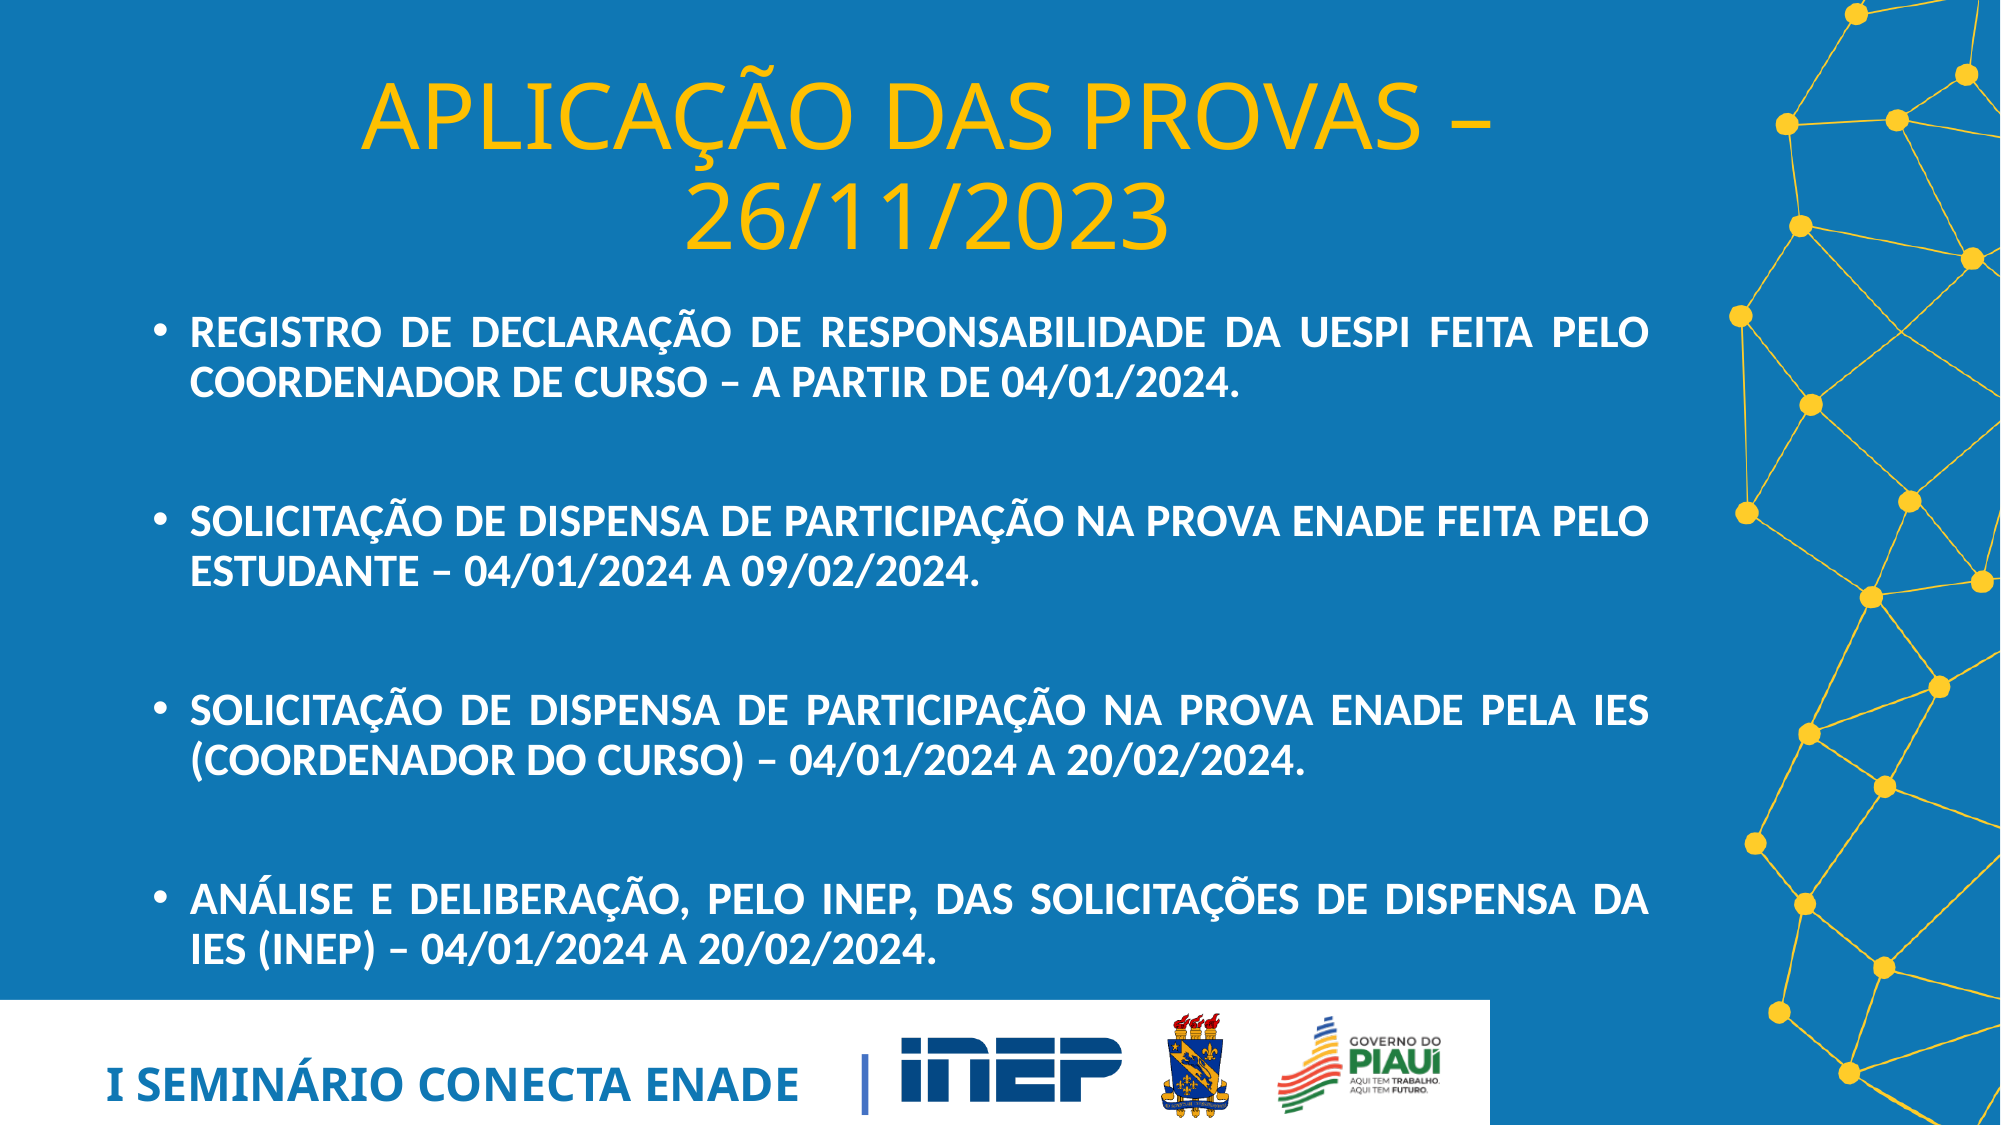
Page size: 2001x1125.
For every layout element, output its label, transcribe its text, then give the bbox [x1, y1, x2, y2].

title APLICAÇÃO DAS PROVAS – 26/11/2023 [137, 62, 1719, 278]
text_box [0, 999, 1491, 1125]
picture [1160, 1013, 1229, 1118]
picture [0, 0, 2001, 1125]
picture [1277, 1016, 1441, 1114]
text_box I SEMINÁRIO CONECTA ENADE | [81, 1039, 908, 1123]
picture [886, 1025, 1137, 1114]
list REGISTRO DE DECLARAÇÃO DE RESPONSABILIDADE DA UESPI FEITA PELO COORDENADOR DE CURSO – A PARTIR DE 04/01/2024. SOLICITAÇÃO DE DISPENSA DE PARTICIPAÇÃO NA PROVA ENADE FEITA PELO ESTUDANTE – 04/01/2024 A 09/02/2024. SOLICITAÇÃO DE DISPENSA DE PARTICIPAÇÃO NA PROVA ENADE PELA IES (COORDENADOR DO CURSO) – 04/01/2024 A 20/02/2024. ANÁLISE E DELIBERAÇÃO, PELO INEP, DAS SOLICITAÇÕES DE DISPENSA DA IES (INEP) – 04/01/2024 A 20/02/2024. [137, 299, 1666, 983]
